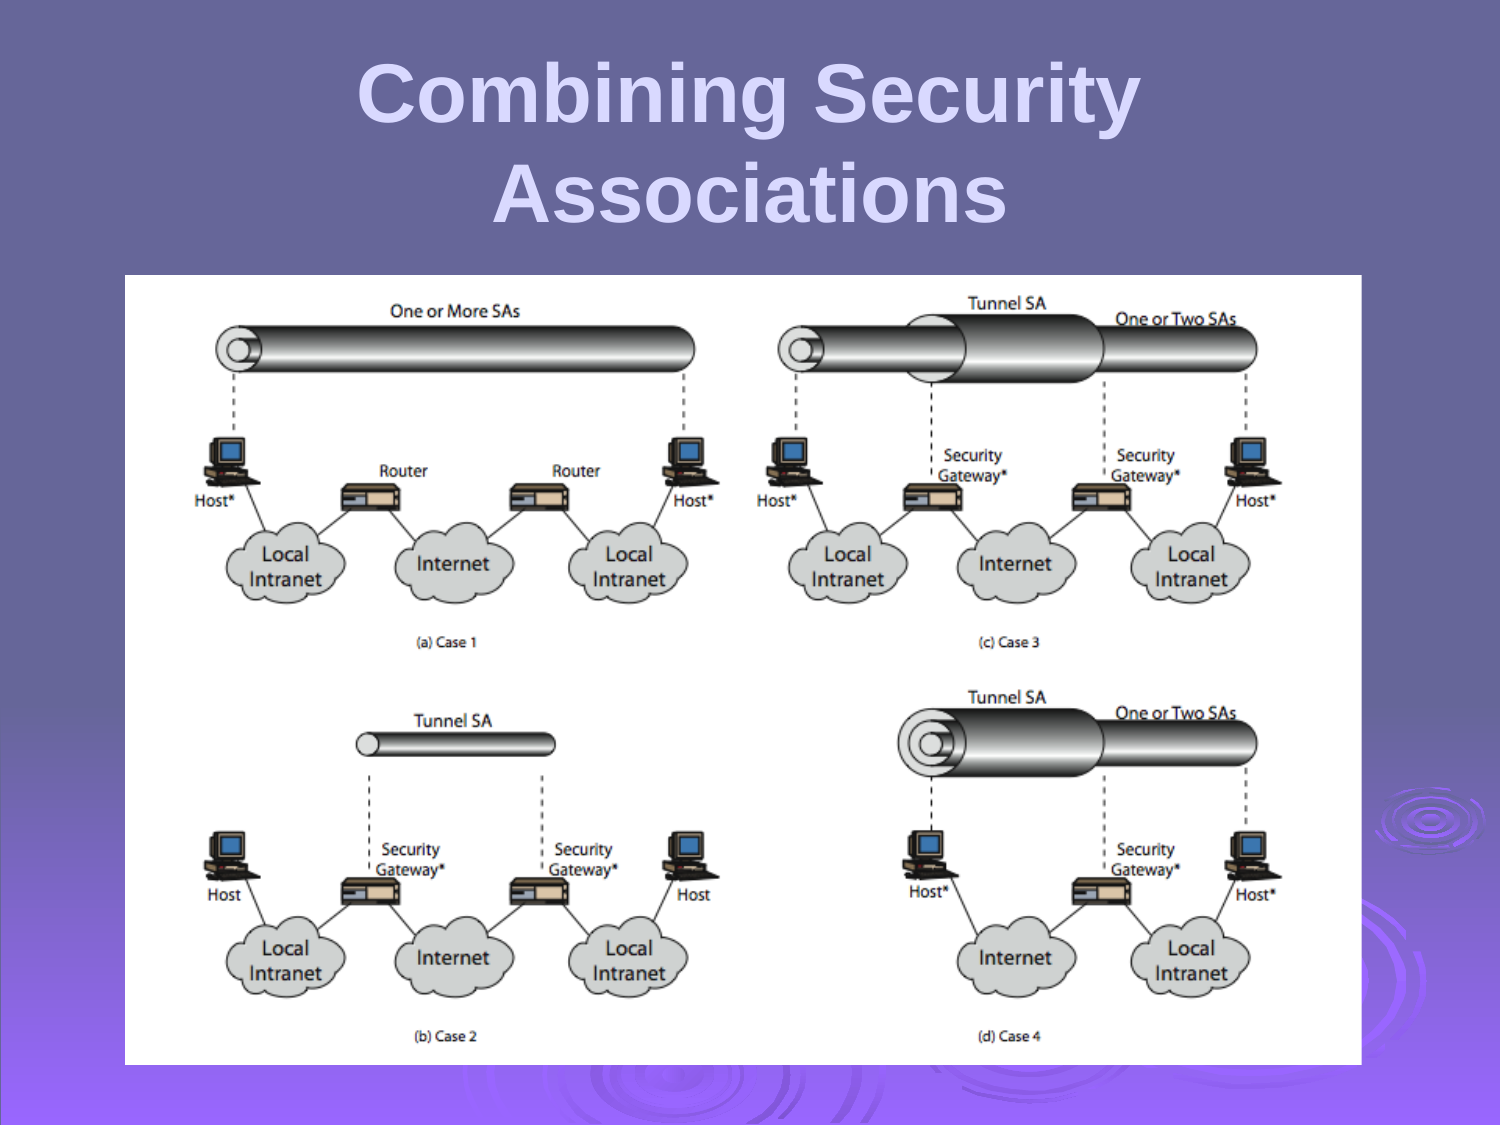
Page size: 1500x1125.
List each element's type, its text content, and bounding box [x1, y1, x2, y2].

title Combining Security Associations [74, 45, 1426, 233]
picture [124, 274, 1362, 1066]
